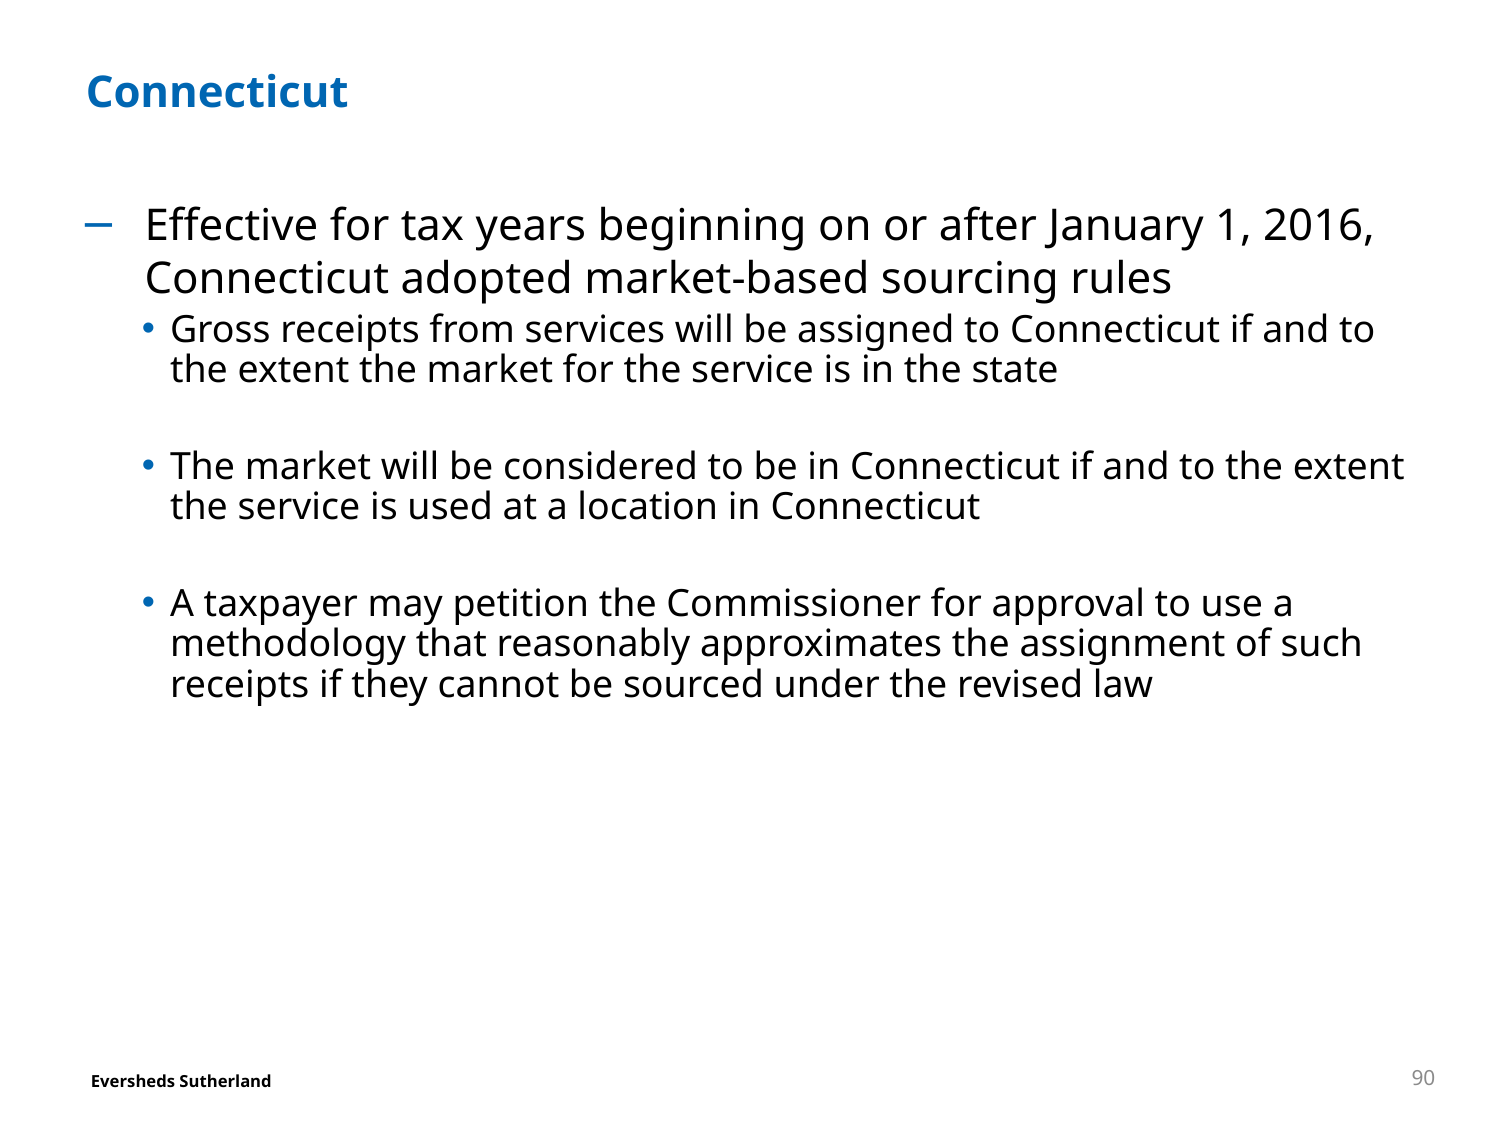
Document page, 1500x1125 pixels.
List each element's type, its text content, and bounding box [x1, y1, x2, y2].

list Effective for tax years beginning on or after January 1, 2016, Connecticut adopted market-based sourcing rules Gross receipts from services will be assigned to Connecticut if and to the extent the market for the service is in the state The market will be considered to be in Connecticut if and to the extent the service is used at a location in Connecticut A taxpayer may petition the Commissioner for approval to use a methodology that reasonably approximates the assignment of such receipts if they cannot be sourced under the revised law [70, 189, 1429, 1004]
slide_number 90 [1319, 1056, 1451, 1102]
title Connecticut [70, 66, 1430, 122]
